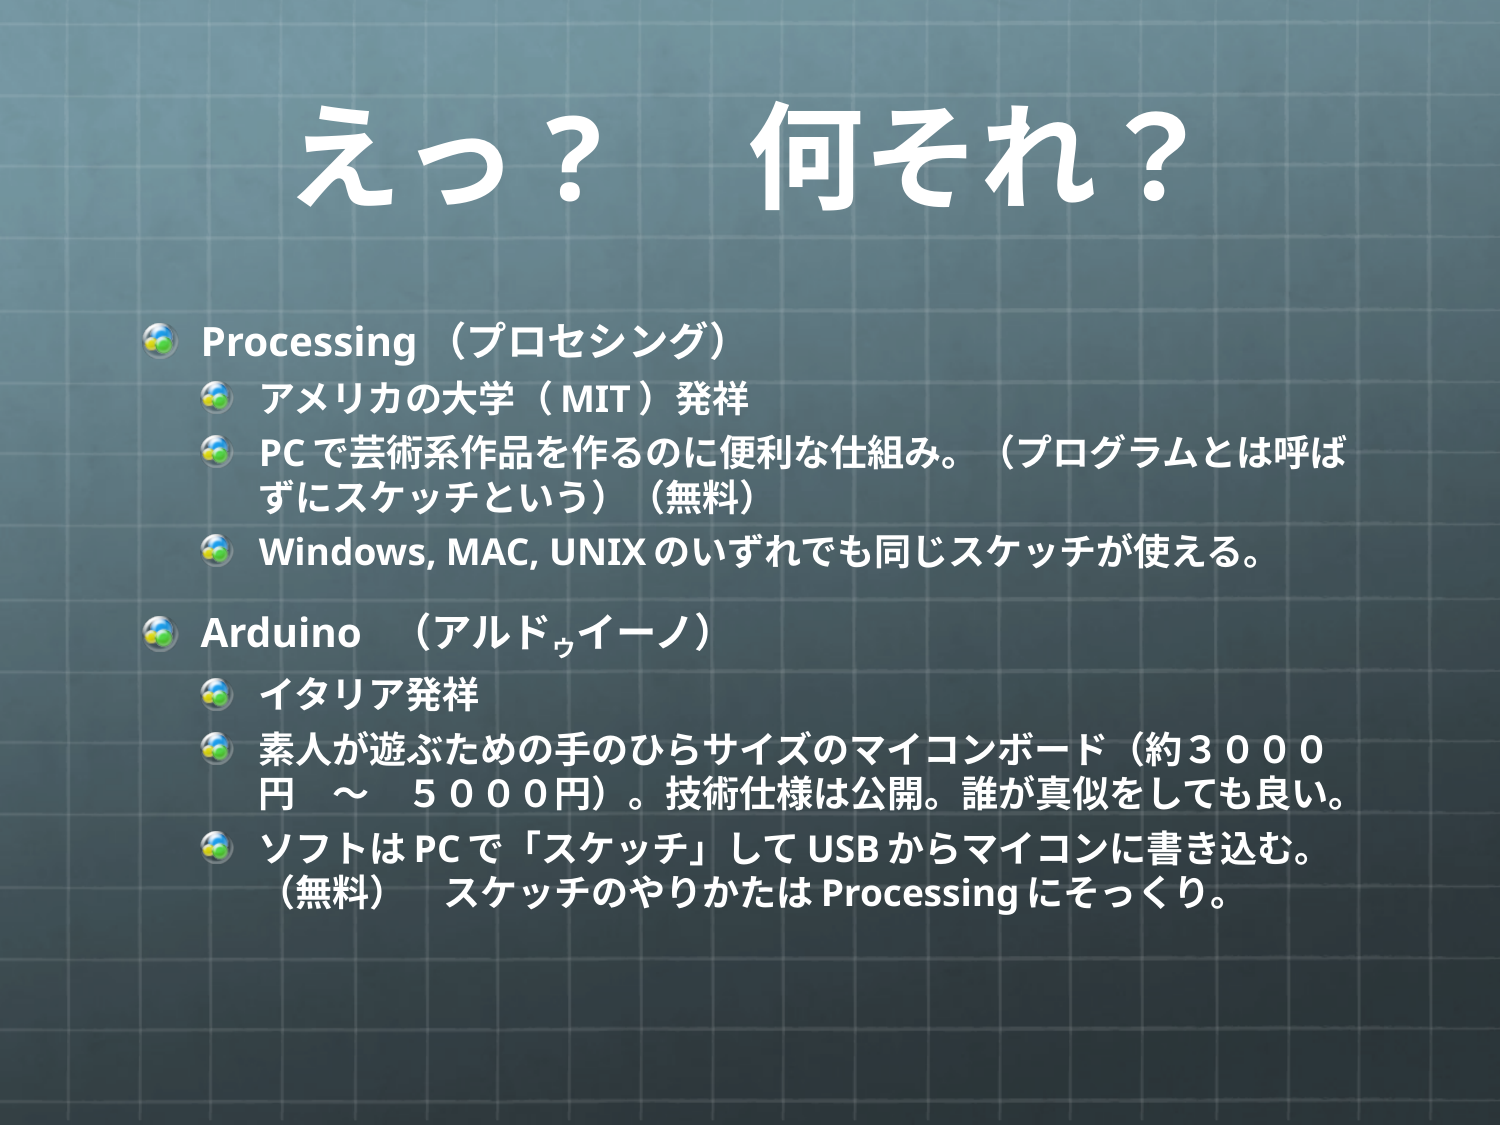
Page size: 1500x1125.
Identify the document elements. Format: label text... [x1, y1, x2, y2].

list Processing（プロセシング） アメリカの大学（MIT）発祥 PCで芸術系作品を作るのに便利な仕組み。（プログラムとは呼ばずにスケッチという）（無料） Windows, MAC, UNIXのいずれでも同じスケッチが使える。 Arduino （アルドウイーノ） イタリア発祥 素人が遊ぶための手のひらサイズのマイコンボード（約３０００円 〜 ５０００円）。技術仕様は公開。誰が真似をしても良い。 ソフトはPCで「スケッチ」してUSBからマイコンに書き込む。（無料） スケッチのやりかたはProcessingにそっくり。 [127, 308, 1372, 958]
picture [0, 0, 1500, 1125]
title えっ? 何それ？ [127, 17, 1372, 289]
